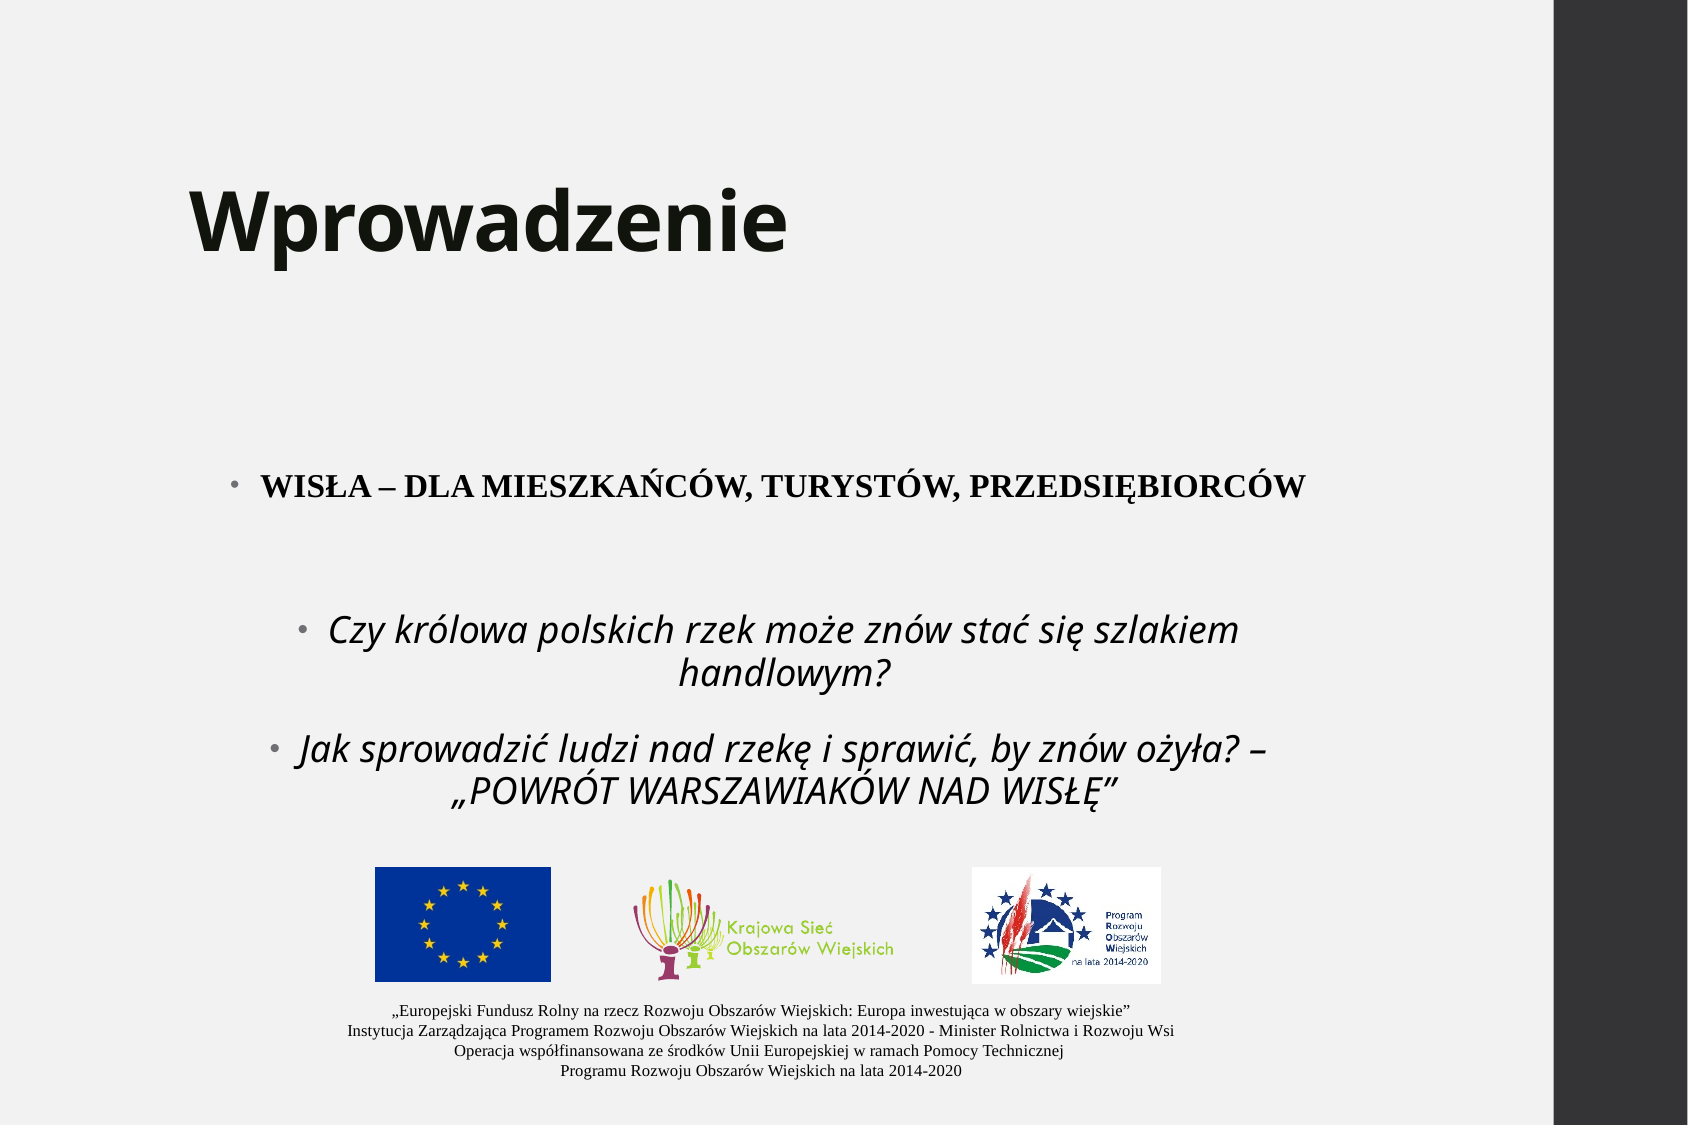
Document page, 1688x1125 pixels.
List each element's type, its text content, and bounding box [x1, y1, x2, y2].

picture [632, 878, 895, 982]
text_box „Europejski Fundusz Rolny na rzecz Rozwoju Obszarów Wiejskich: Europa inwestująca w obszary wiejskie” Instytucja Zarządzająca Programem Rozwoju Obszarów Wiejskich na lata 2014-2020 - Minister Rolnictwa i Rozwoju Wsi Operacja współfinansowana ze środków Unii Europejskiej w ramach Pomocy Technicznej Programu Rozwoju Obszarów Wiejskich na lata 2014-2020 [0, 972, 1524, 1125]
picture [972, 866, 1161, 984]
picture [374, 866, 552, 983]
title Wprowadzenie [174, 60, 1517, 278]
list WISŁA – DLA MIESZKAŃCÓW, TURYSTÓW, PRZEDSIĘBIORCÓW Czy królowa polskich rzek może znów stać się szlakiem handlowym? Jak sprowadzić ludzi nad rzekę i sprawić, by znów ożyła? – „POWRÓT WARSZAWIAKÓW NAD WISŁĘ” [174, 299, 1365, 972]
